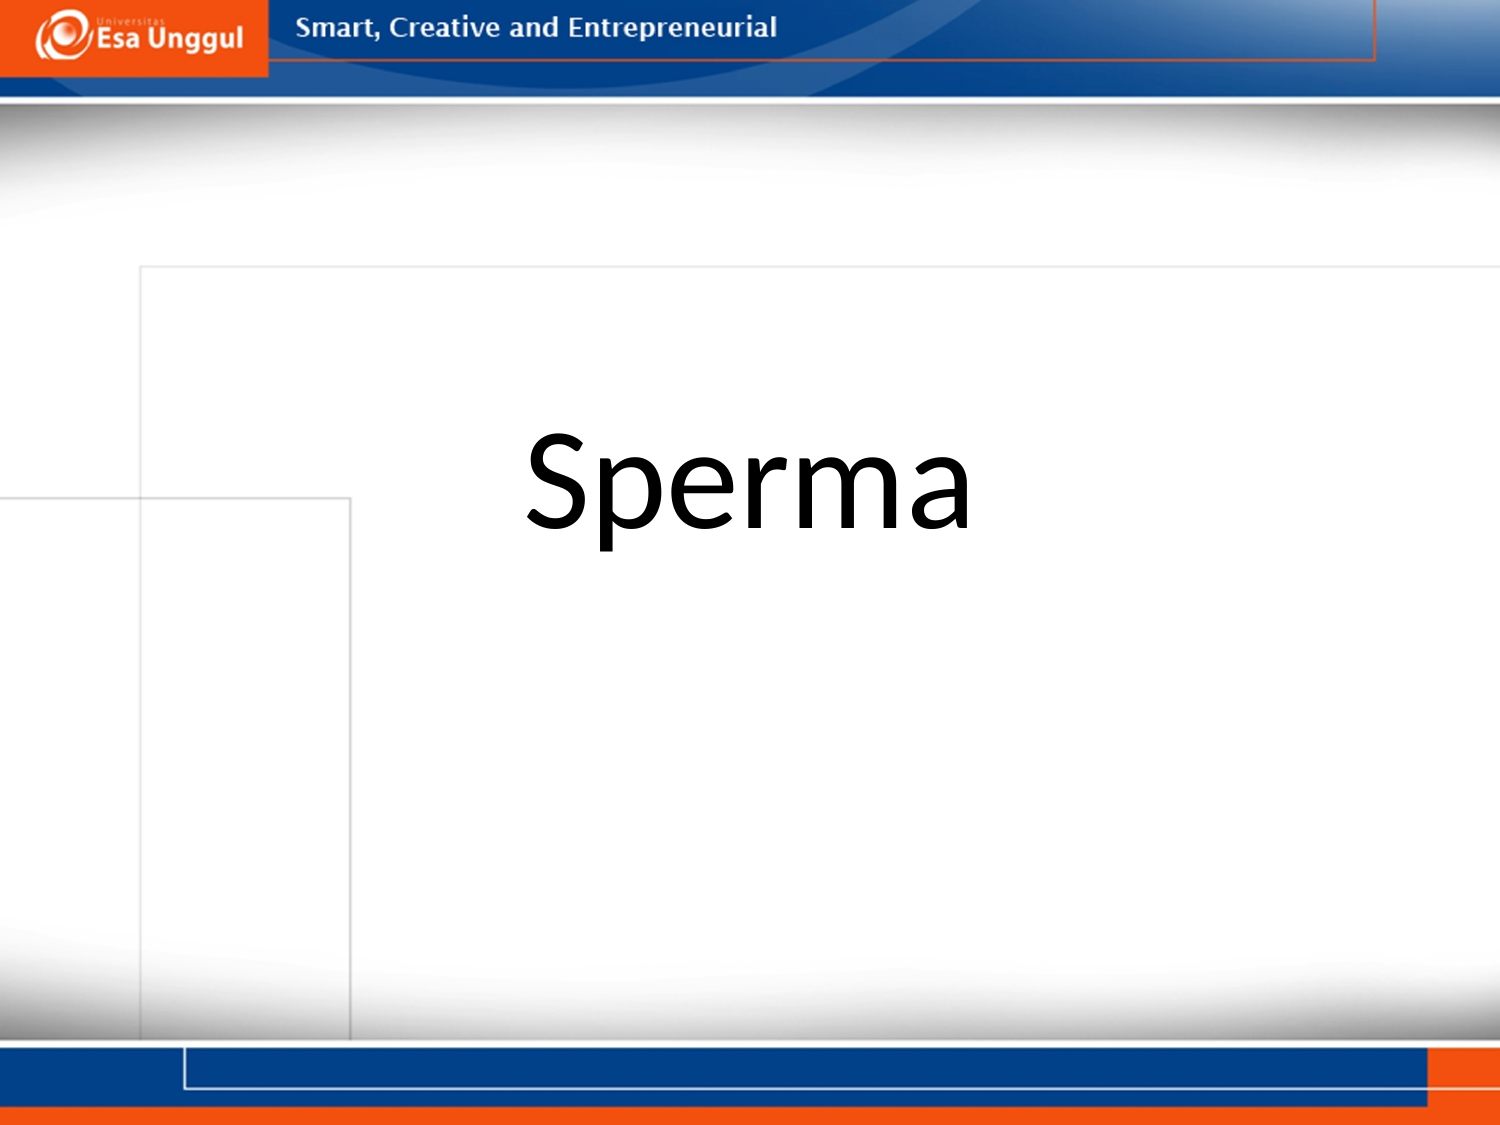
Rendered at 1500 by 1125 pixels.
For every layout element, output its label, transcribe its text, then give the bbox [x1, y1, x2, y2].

picture [0, 0, 1500, 1125]
title Sperma [112, 349, 1388, 591]
